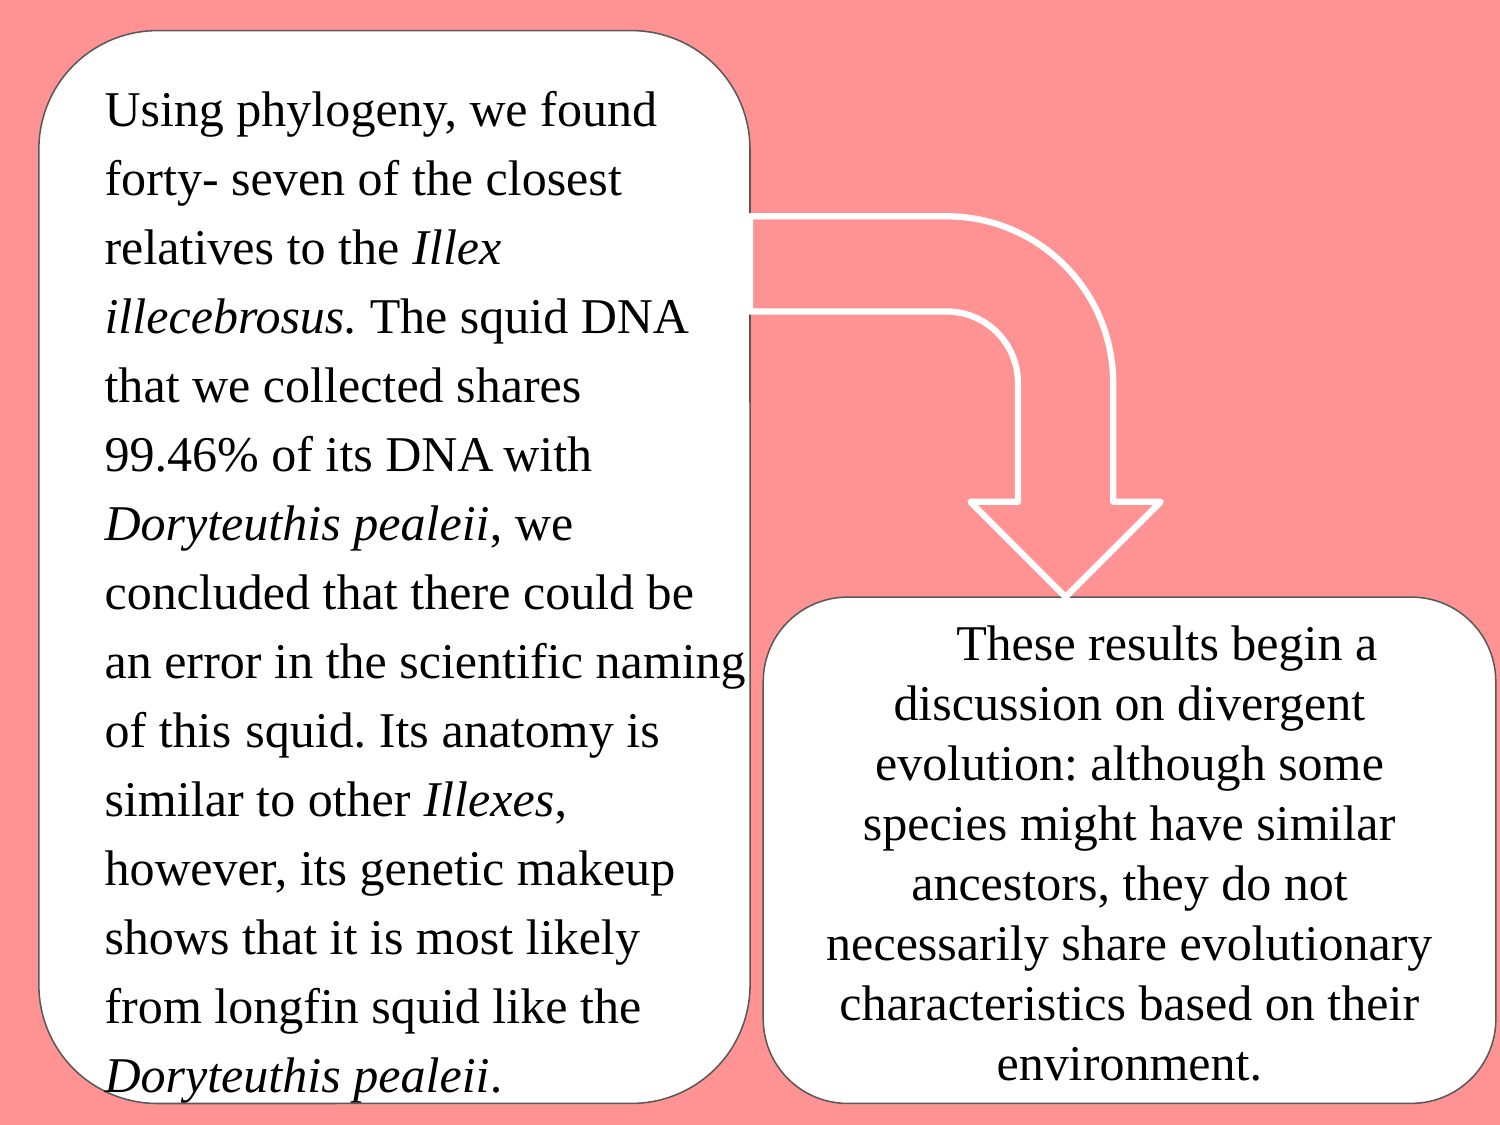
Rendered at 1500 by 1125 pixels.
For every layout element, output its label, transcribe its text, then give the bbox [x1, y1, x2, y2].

text_box [764, 216, 1161, 598]
text_box [38, 30, 700, 1082]
text_box These results begin a discussion on divergent evolution: although some species might have similar ancestors, they do not necessarily share evolutionary characteristics based on their environment. [764, 597, 1496, 1104]
text_box Using phylogeny, we found forty- seven of the closest relatives to the Illex illecebrosus. The squid DNA that we collected shares 99.46% of its DNA with Doryteuthis pealeii, we concluded that there could be an error in the scientific naming of this squid. Its anatomy is similar to other Illexes, however, its genetic makeup shows that it is most likely from longfin squid like the Doryteuthis pealeii. [89, 52, 764, 1104]
